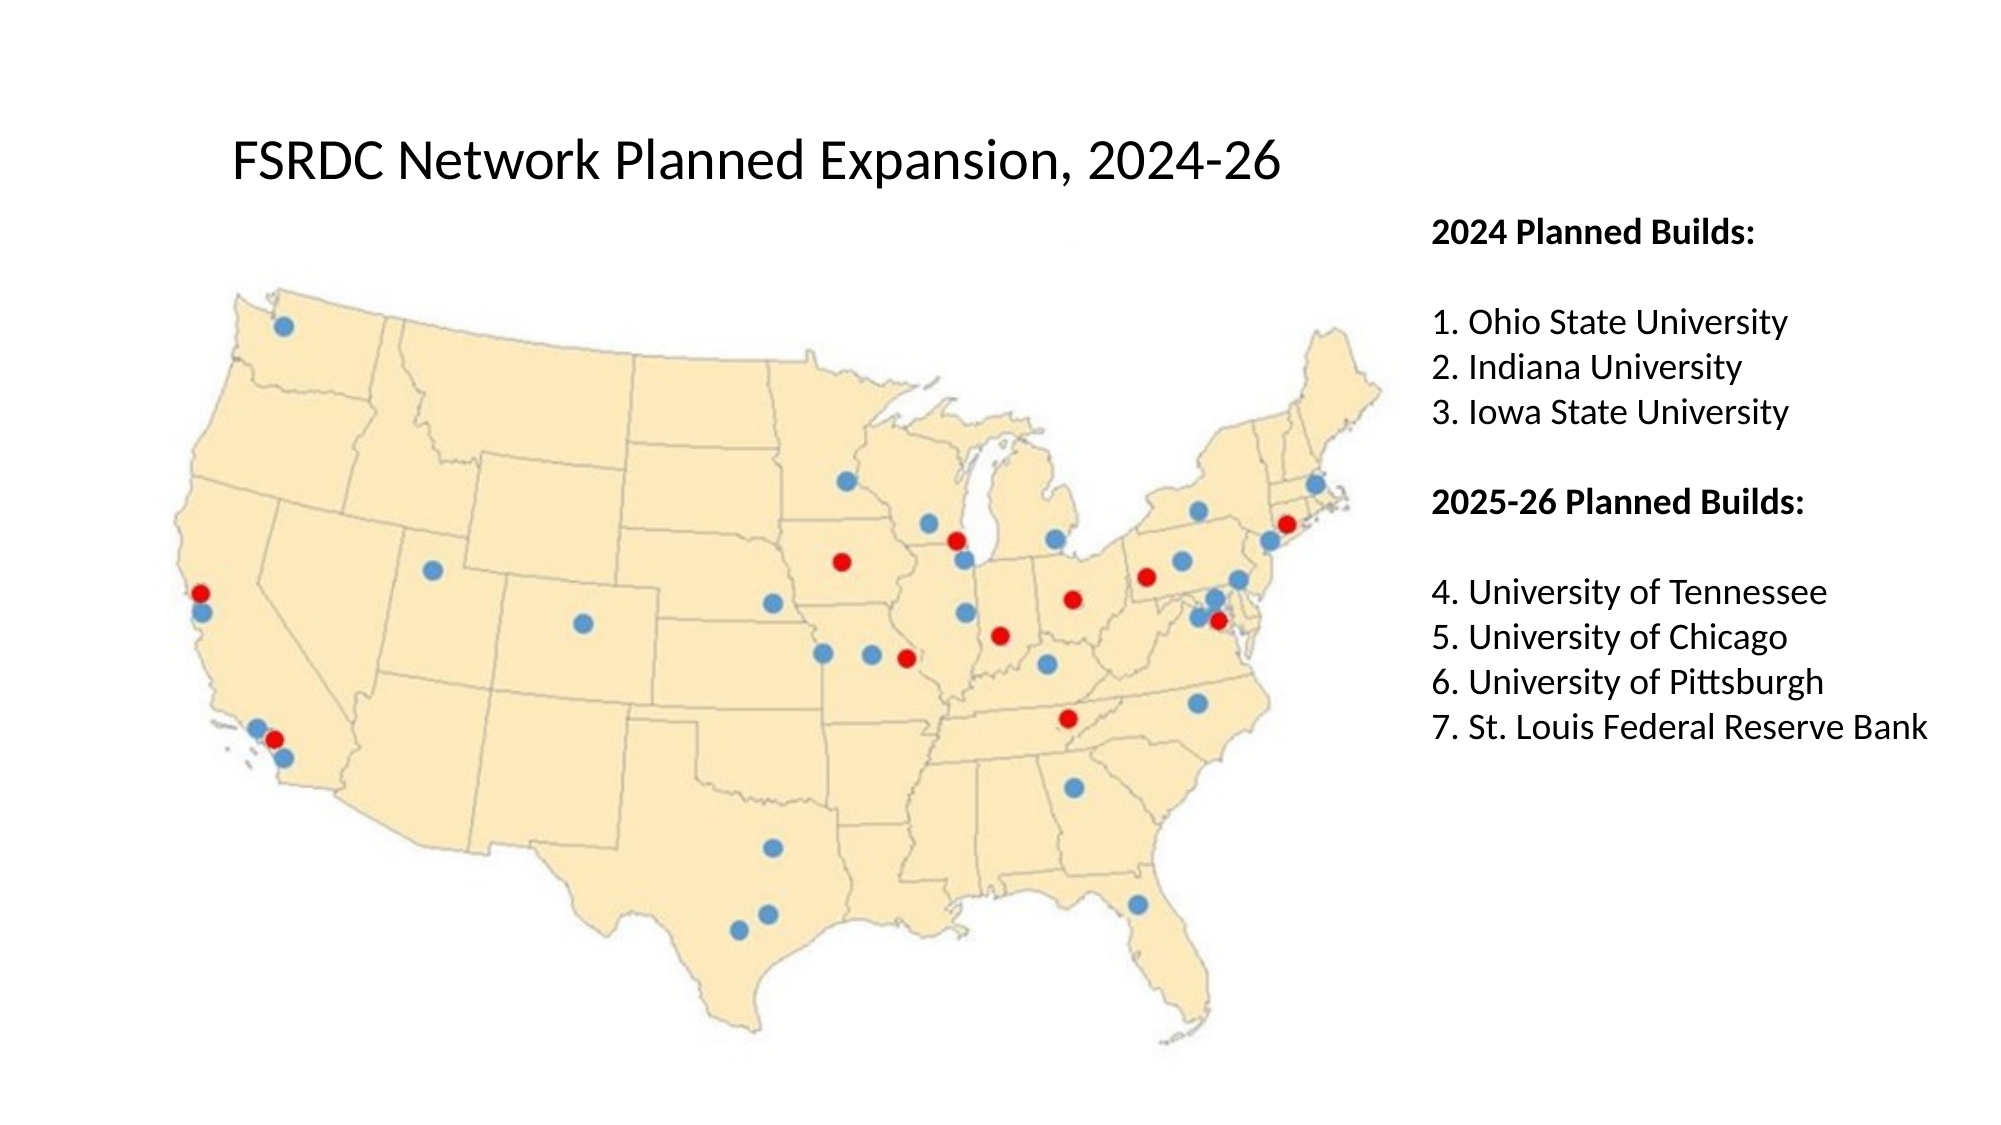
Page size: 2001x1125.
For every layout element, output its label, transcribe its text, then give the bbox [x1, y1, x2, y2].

text_box 2024 Planned Builds: 1. Ohio State University 2. Indiana University 3. Iowa State University 2025-26 Planned Builds: 4. University of Tennessee 5. University of Chicago 6. University of Pittsburgh 7. St. Louis Federal Reserve Bank [1541, 199, 1944, 755]
picture [53, 92, 1541, 1125]
